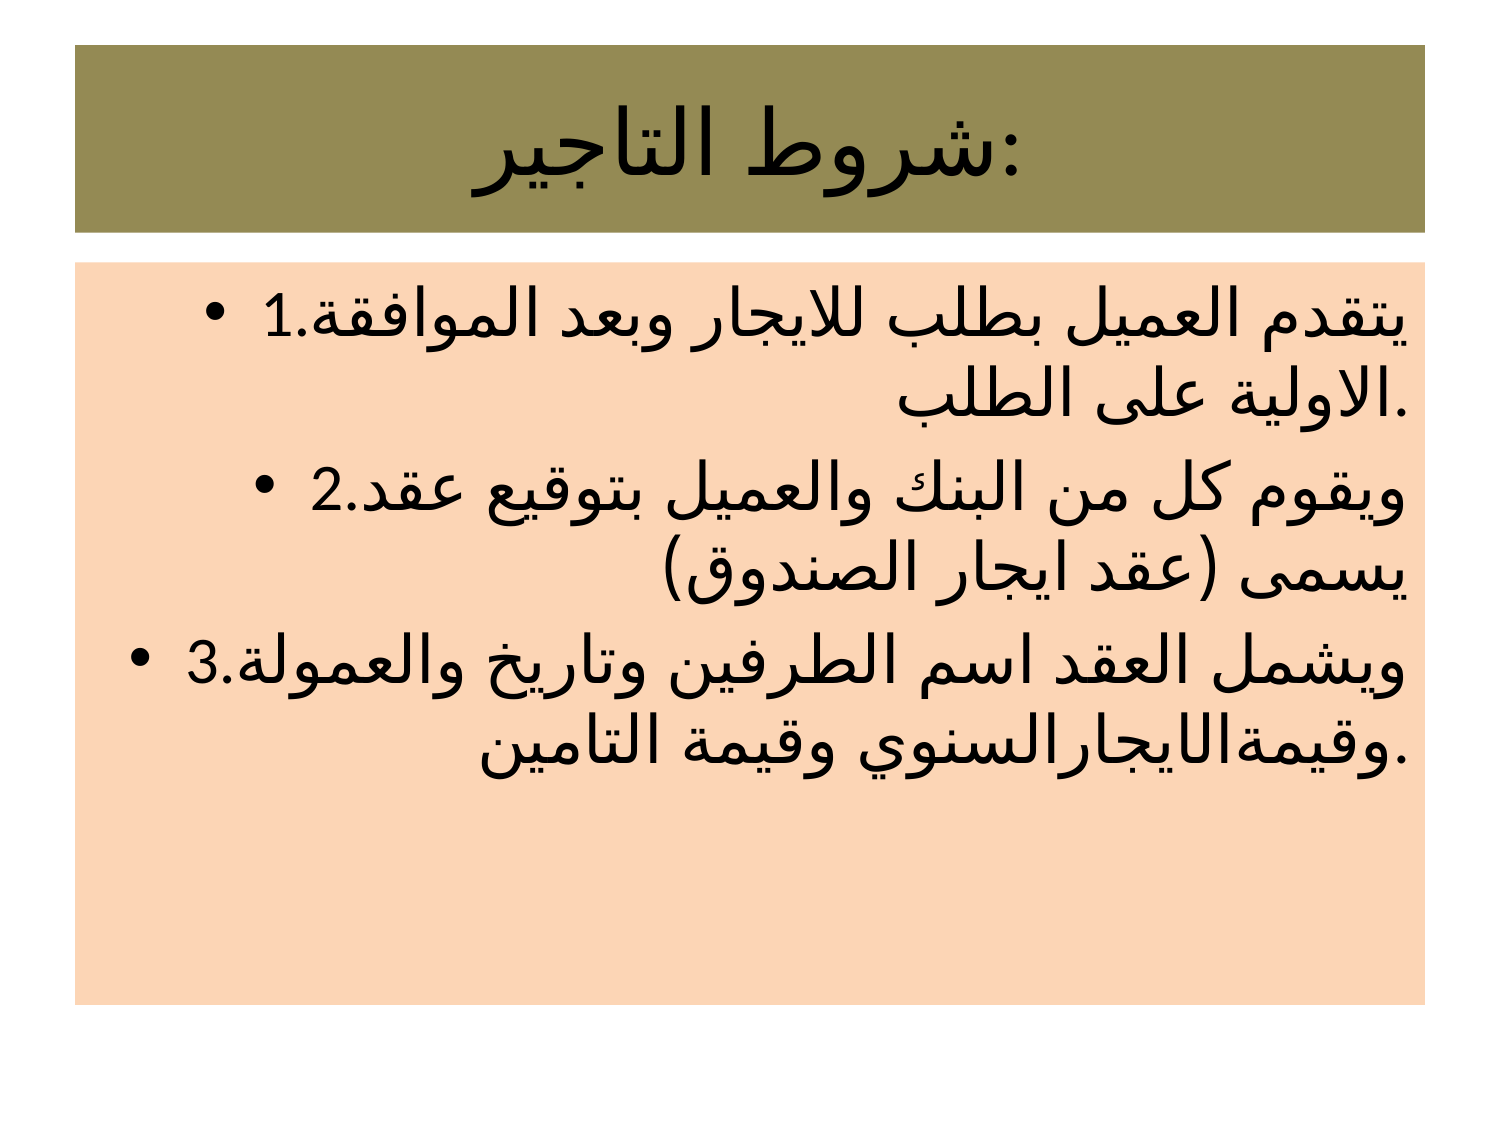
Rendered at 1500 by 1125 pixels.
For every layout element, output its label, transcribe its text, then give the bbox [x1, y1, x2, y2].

title شروط التاجير: [75, 45, 1425, 233]
list 1.يتقدم العميل بطلب للايجار وبعد الموافقة الاولية على الطلب. 2.ويقوم كل من البنك والعميل بتوقيع عقد يسمى (عقد ايجار الصندوق) 3.ويشمل العقد اسم الطرفين وتاريخ والعمولة وقيمةالايجارالسنوي وقيمة التامين. [75, 262, 1425, 1005]
